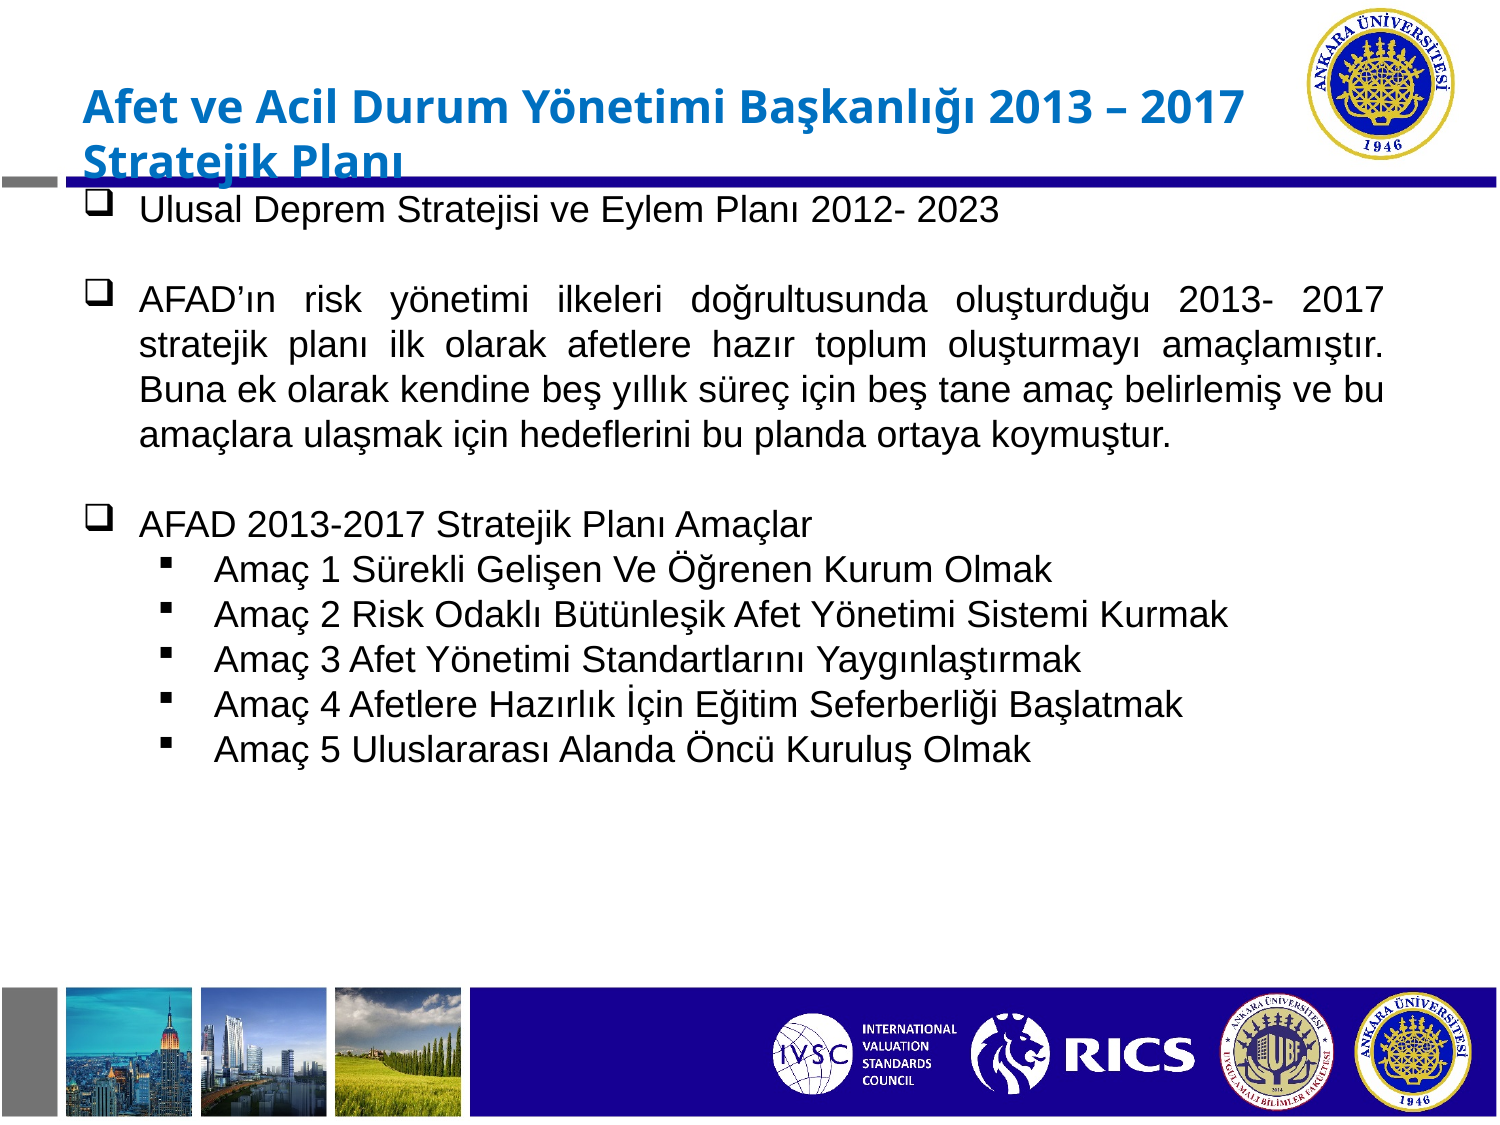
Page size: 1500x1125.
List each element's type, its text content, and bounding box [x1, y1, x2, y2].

picture [2, 0, 1497, 1121]
text_box Ulusal Deprem Stratejisi ve Eylem Planı 2012- 2023 AFAD’ın risk yönetimi ilkeleri doğrultusunda oluşturduğu 2013- 2017 stratejik planı ilk olarak afetlere hazır toplum oluşturmayı amaçlamıştır. Buna ek olarak kendine beş yıllık süreç için beş tane amaç belirlemiş ve bu amaçlara ulaşmak için hedeflerini bu planda ortaya koymuştur. AFAD 2013-2017 Stratejik Planı Amaçlar Amaç 1 Sürekli Gelişen Ve Öğrenen Kurum Olmak Amaç 2 Risk Odaklı Bütünleşik Afet Yönetimi Sistemi Kurmak Amaç 3 Afet Yönetimi Standartlarını Yaygınlaştırmak Amaç 4 Afetlere Hazırlık İçin Eğitim Seferberliği Başlatmak Amaç 5 Uluslararası Alanda Öncü Kuruluş Olmak [67, 177, 1400, 913]
text_box Afet ve Acil Durum Yönetimi Başkanlığı 2013 – 2017 Stratejik Planı [67, 69, 1421, 195]
